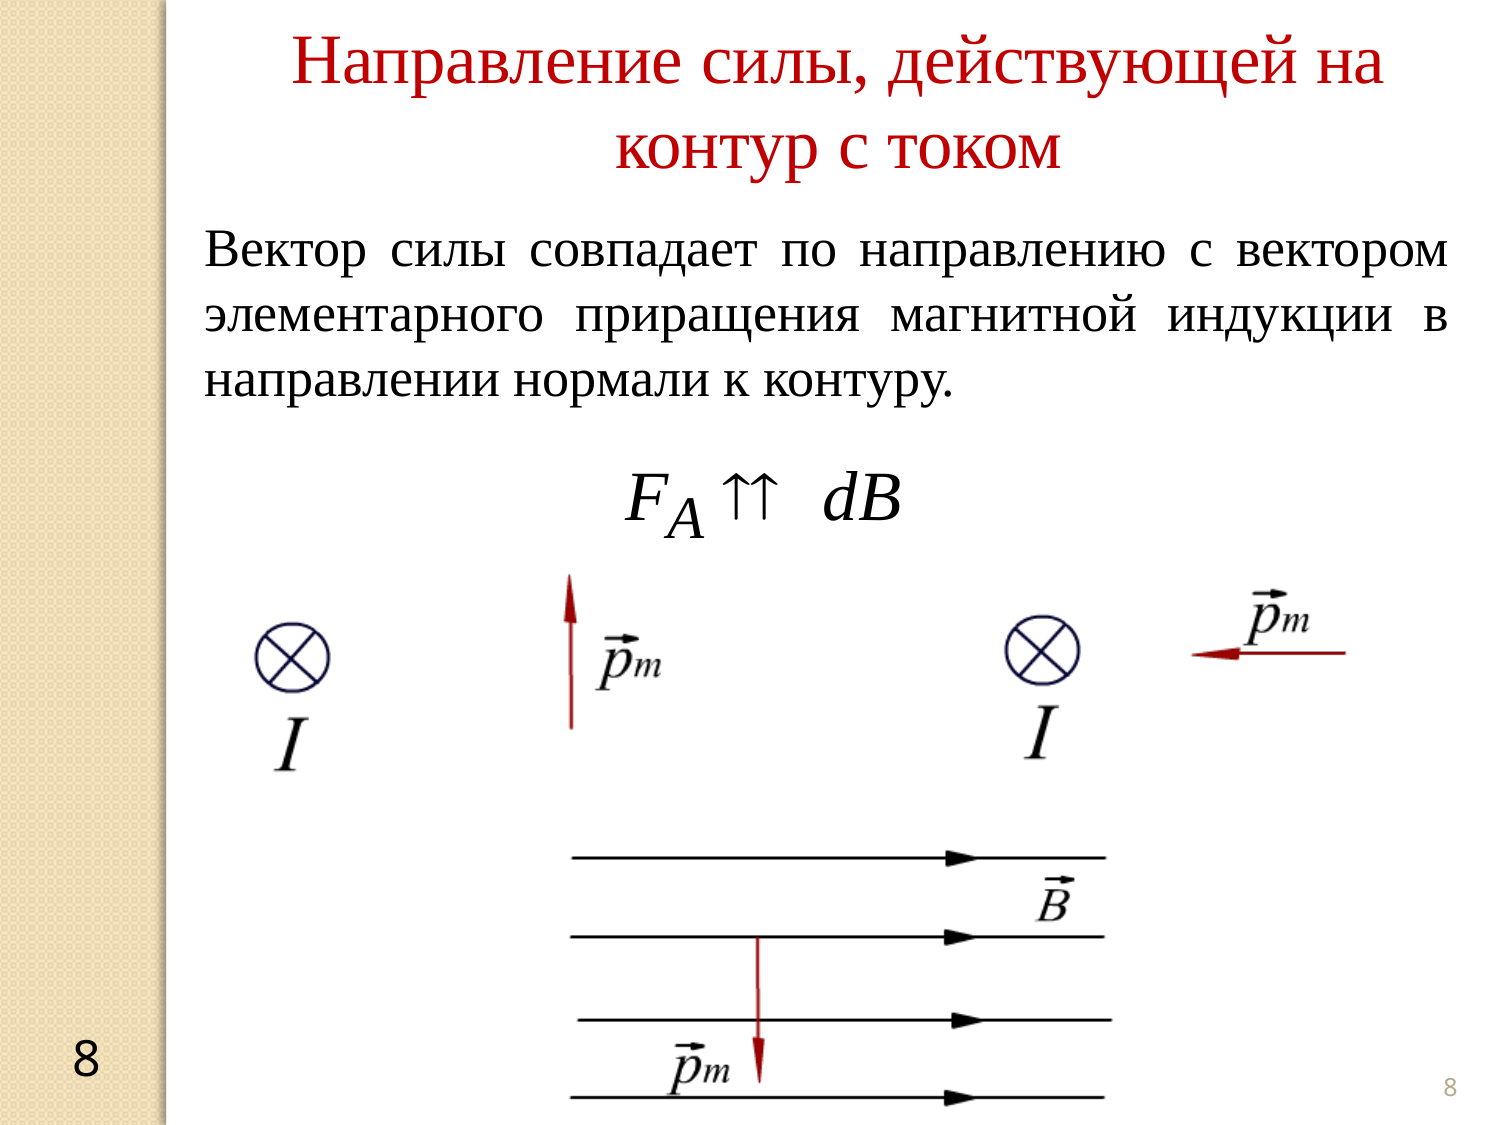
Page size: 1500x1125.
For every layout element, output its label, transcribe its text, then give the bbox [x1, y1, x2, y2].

text_box Направление силы, действующей на контур с током [201, 4, 1477, 118]
text_box 8 [57, 1019, 116, 1095]
text_box [175, 415, 1465, 522]
text_box Вектор силы совпадает по направлению с вектором элементарного приращения магнитной индукции в направлении нормали к контуру. [175, 204, 1465, 415]
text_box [614, 445, 913, 552]
picture [984, 550, 1360, 801]
text_box [175, 117, 1465, 204]
picture [562, 830, 1126, 1125]
slide_number 8 [1413, 1034, 1488, 1113]
picture [234, 562, 673, 813]
